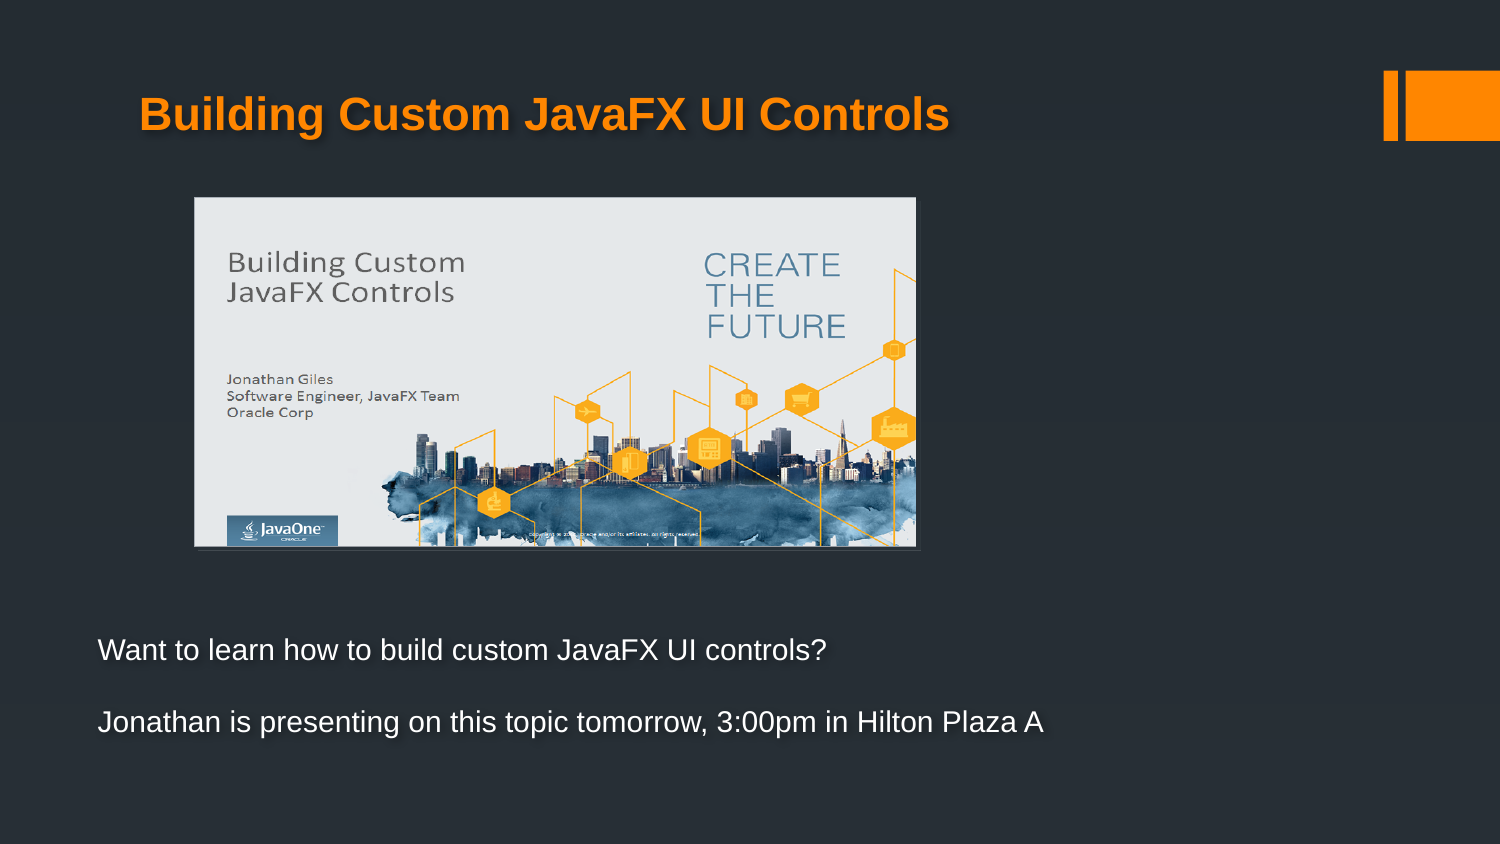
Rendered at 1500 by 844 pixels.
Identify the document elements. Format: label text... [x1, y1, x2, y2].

text_box Building Custom JavaFX UI Controls [123, 76, 1324, 149]
title Want to learn how to build custom JavaFX UI controls? Jonathan is presenting on this topic tomorrow, 3:00pm in Hilton Plaza A [76, 622, 1376, 782]
picture [194, 196, 917, 547]
